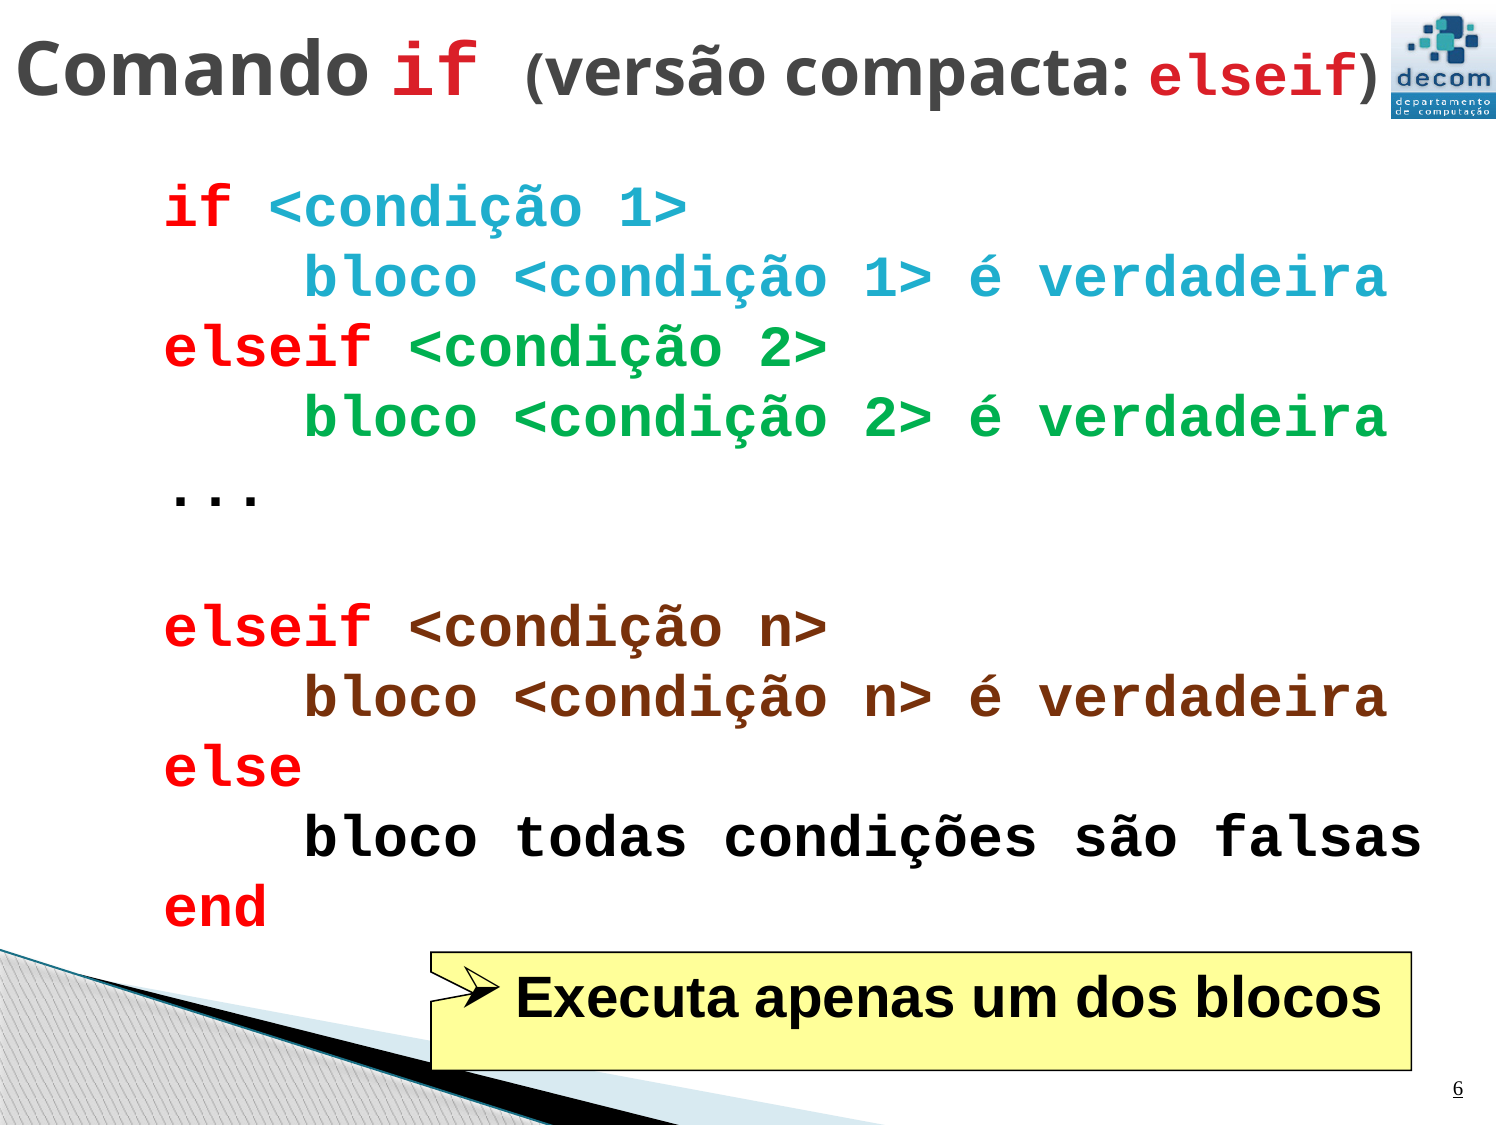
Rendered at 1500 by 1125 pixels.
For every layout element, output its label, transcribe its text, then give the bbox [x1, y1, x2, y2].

text_box if <condição 1> bloco <condição 1> é verdadeira elseif <condição 2> bloco <condição 2> é verdadeira ... elseif <condição n> bloco <condição n> é verdadeira else bloco todas condições são falsas end [0, 160, 1500, 1036]
picture [1451, 4, 1496, 119]
title Comando if (versão compacta: elseif) [0, 1, 1451, 130]
text_box Executa apenas um dos blocos [430, 952, 1412, 1071]
slide_number 6 [1092, 1046, 1479, 1107]
